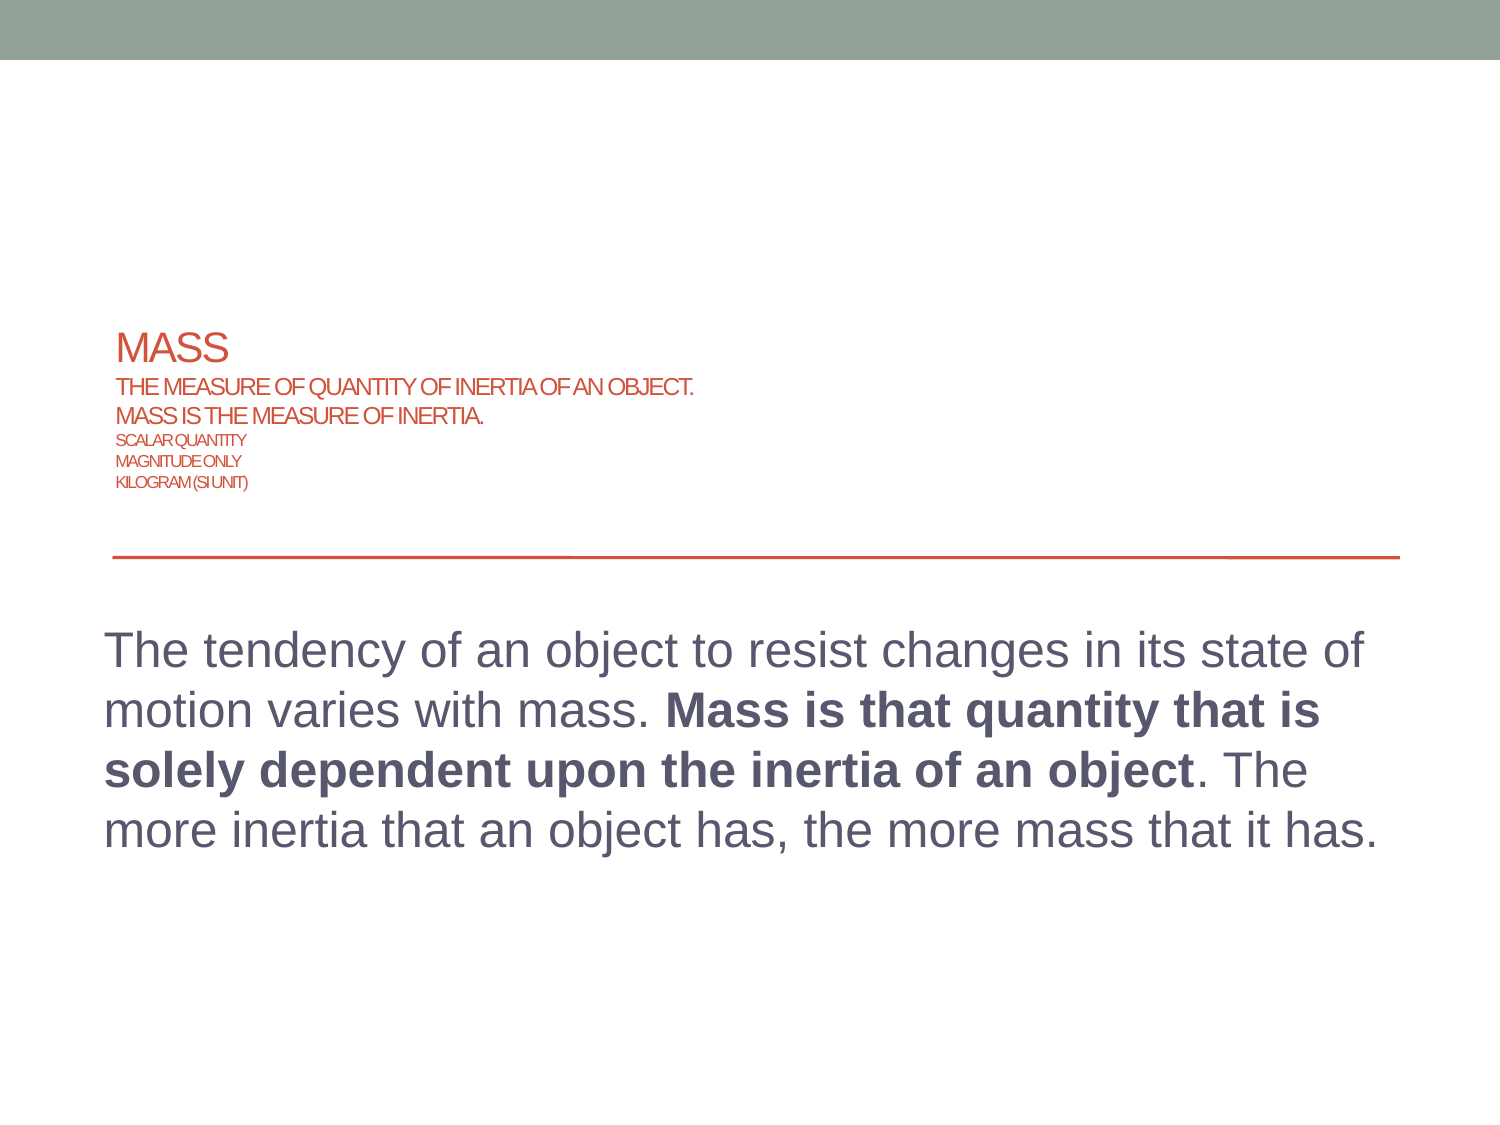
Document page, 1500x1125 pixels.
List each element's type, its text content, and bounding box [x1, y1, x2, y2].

subtitle The tendency of an object to resist changes in its state of motion varies with mass. Mass is that quantity that is solely dependent upon the inertia of an object. The more inertia that an object has, the more mass that it has. [88, 609, 1424, 925]
title Mass The Measure of quantity of inertia of an object. Mass is the measure of Inertia. Scalar Quantity Magnitude Only Kilogram (SI unit) [100, 54, 1376, 551]
